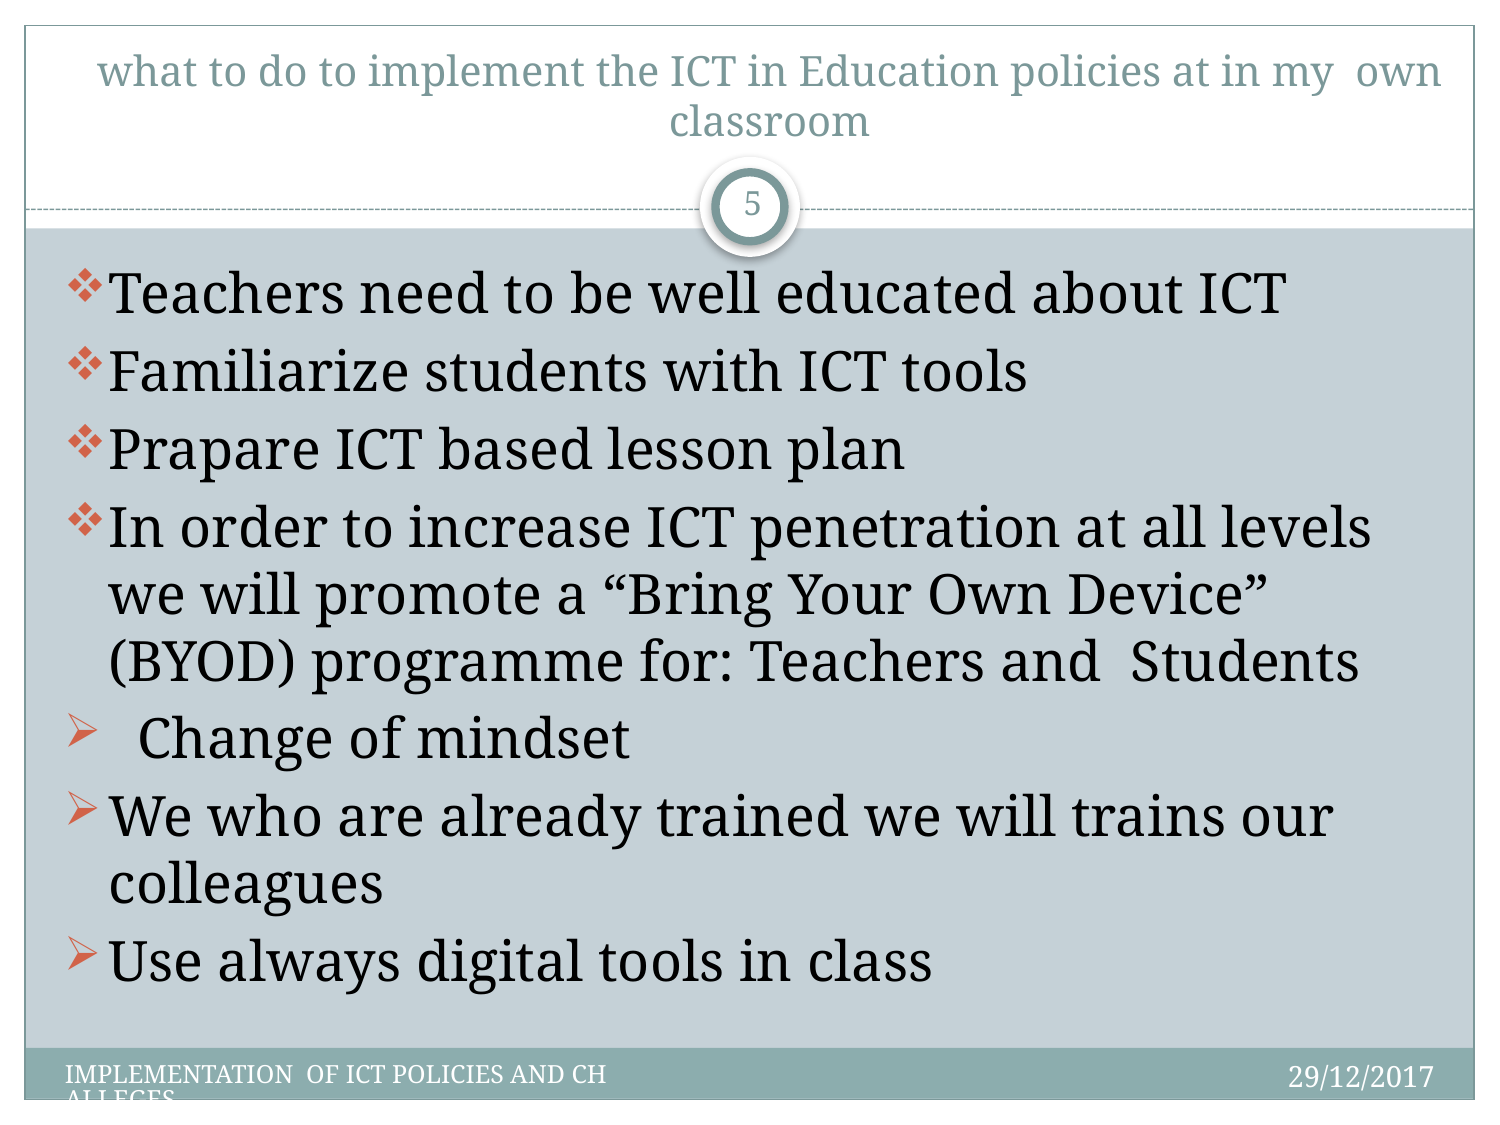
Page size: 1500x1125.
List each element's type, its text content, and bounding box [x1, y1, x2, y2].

footer IMPLEMENTATION OF ICT POLICIES AND CHALLEGES [50, 1051, 638, 1112]
list Teachers need to be well educated about ICT Familiarize students with ICT tools Prapare ICT based lesson plan In order to increase ICT penetration at all levels we will promote a “Bring Your Own Device” (BYOD) programme for: Teachers and Students Change of mindset We who are already trained we will trains our colleagues Use always digital tools in class [49, 250, 1445, 1001]
slide_number 5 [715, 168, 791, 241]
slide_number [950, 1050, 1450, 1111]
title what to do to implement the ICT in Education policies at in my own classroom [75, 0, 1465, 153]
